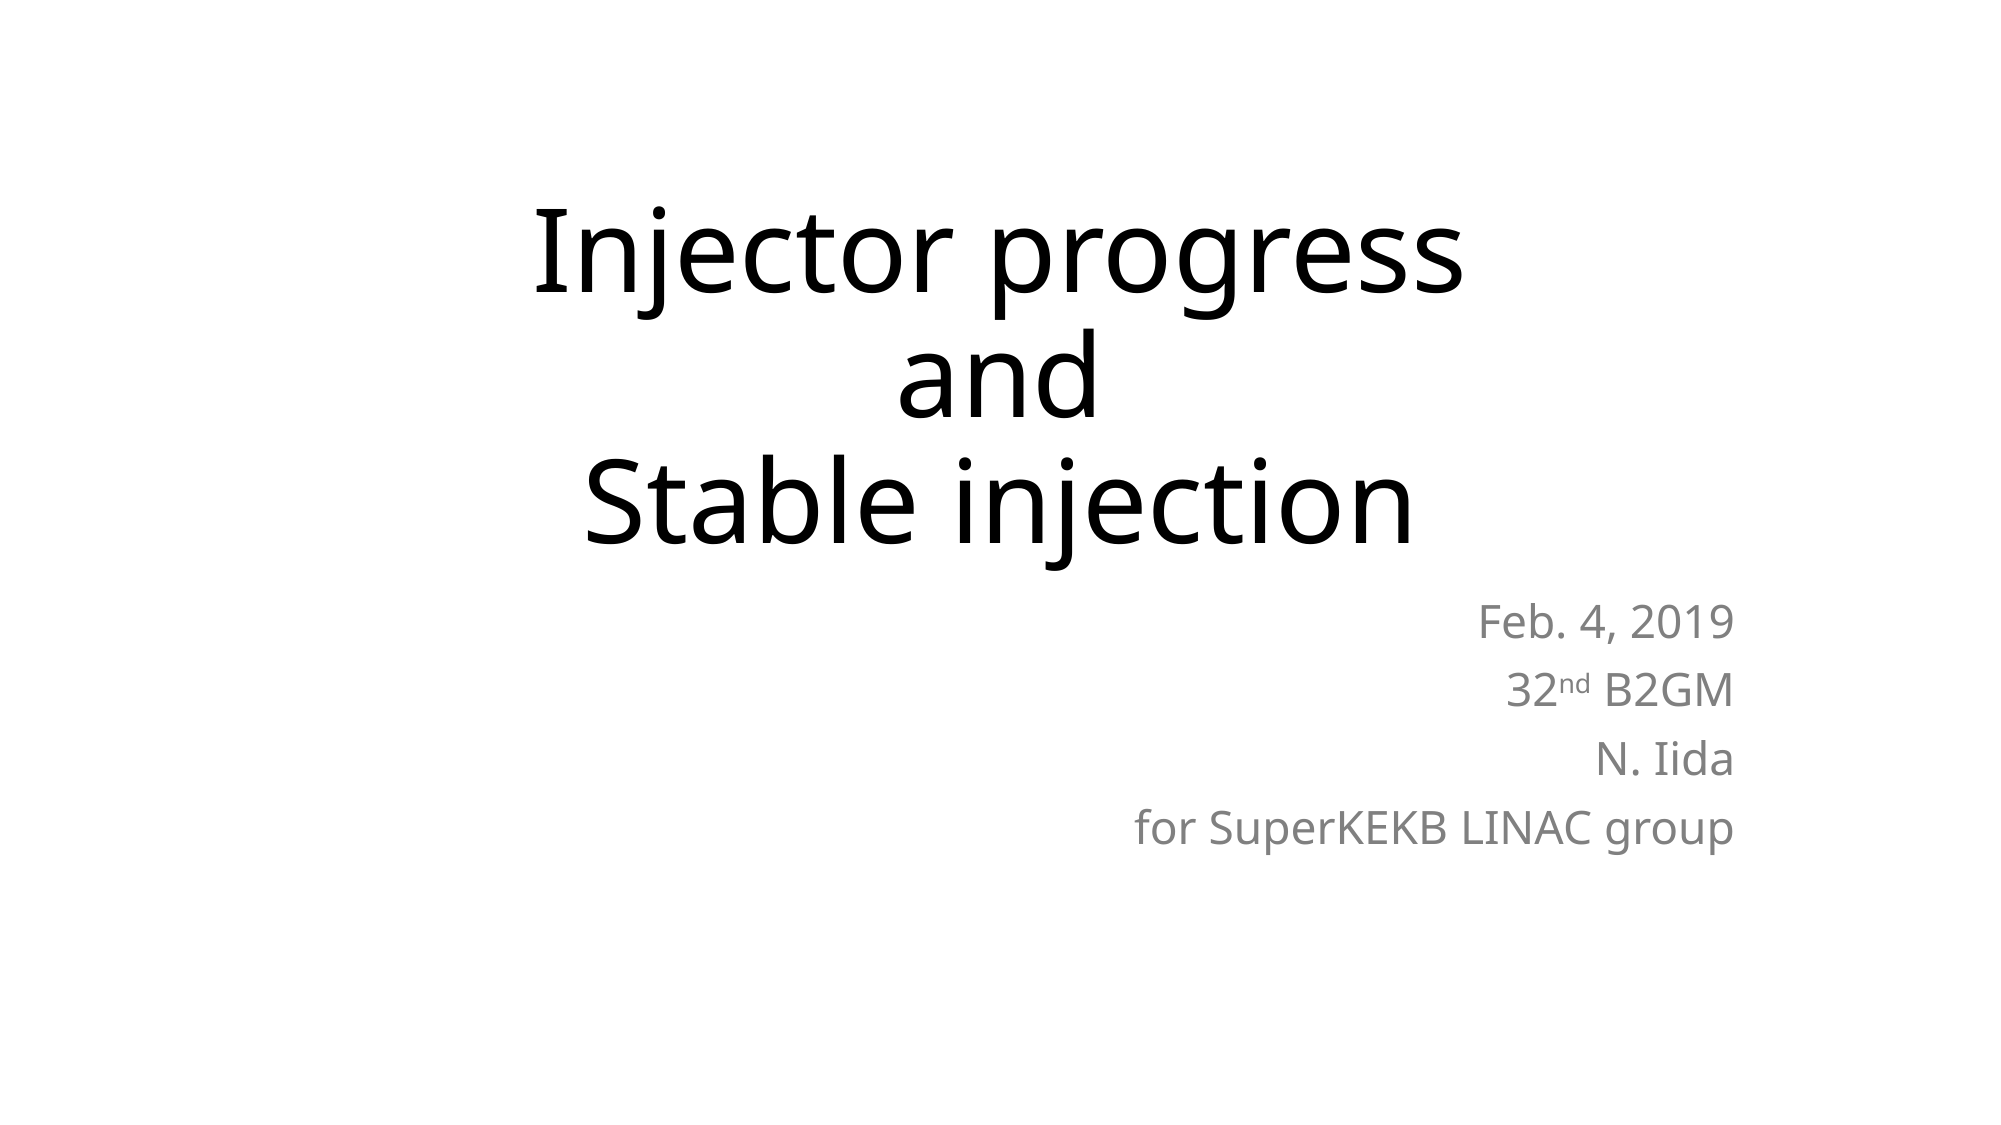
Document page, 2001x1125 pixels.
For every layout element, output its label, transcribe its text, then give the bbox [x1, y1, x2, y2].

subtitle Feb. 4, 2019 32nd B2GM N. Iida for SuperKEKB LINAC group [249, 590, 1750, 863]
title Injector progress and Stable injection [202, 184, 1798, 576]
